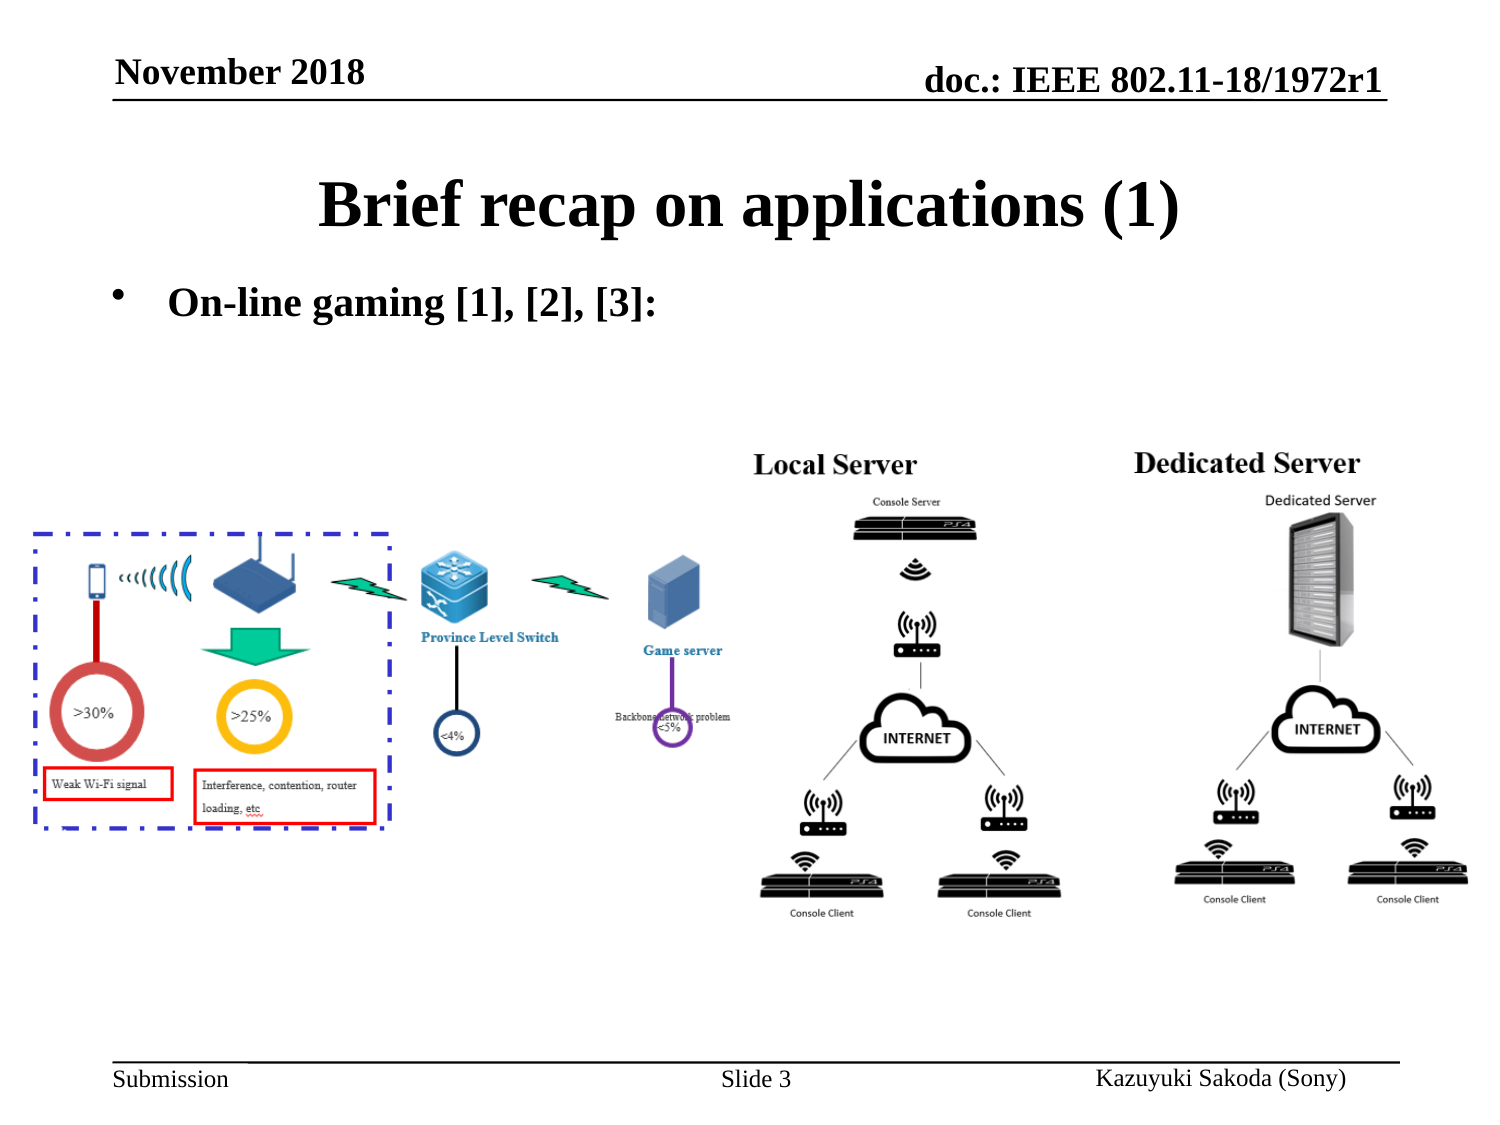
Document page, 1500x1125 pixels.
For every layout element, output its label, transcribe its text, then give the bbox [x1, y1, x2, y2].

title Brief recap on applications (1) [112, 112, 1388, 267]
slide_number Slide 3 [712, 1062, 800, 1093]
picture [0, 438, 1094, 927]
text_box On-line gaming [1], [2], [3]: [96, 267, 1424, 386]
picture [1108, 441, 1496, 927]
